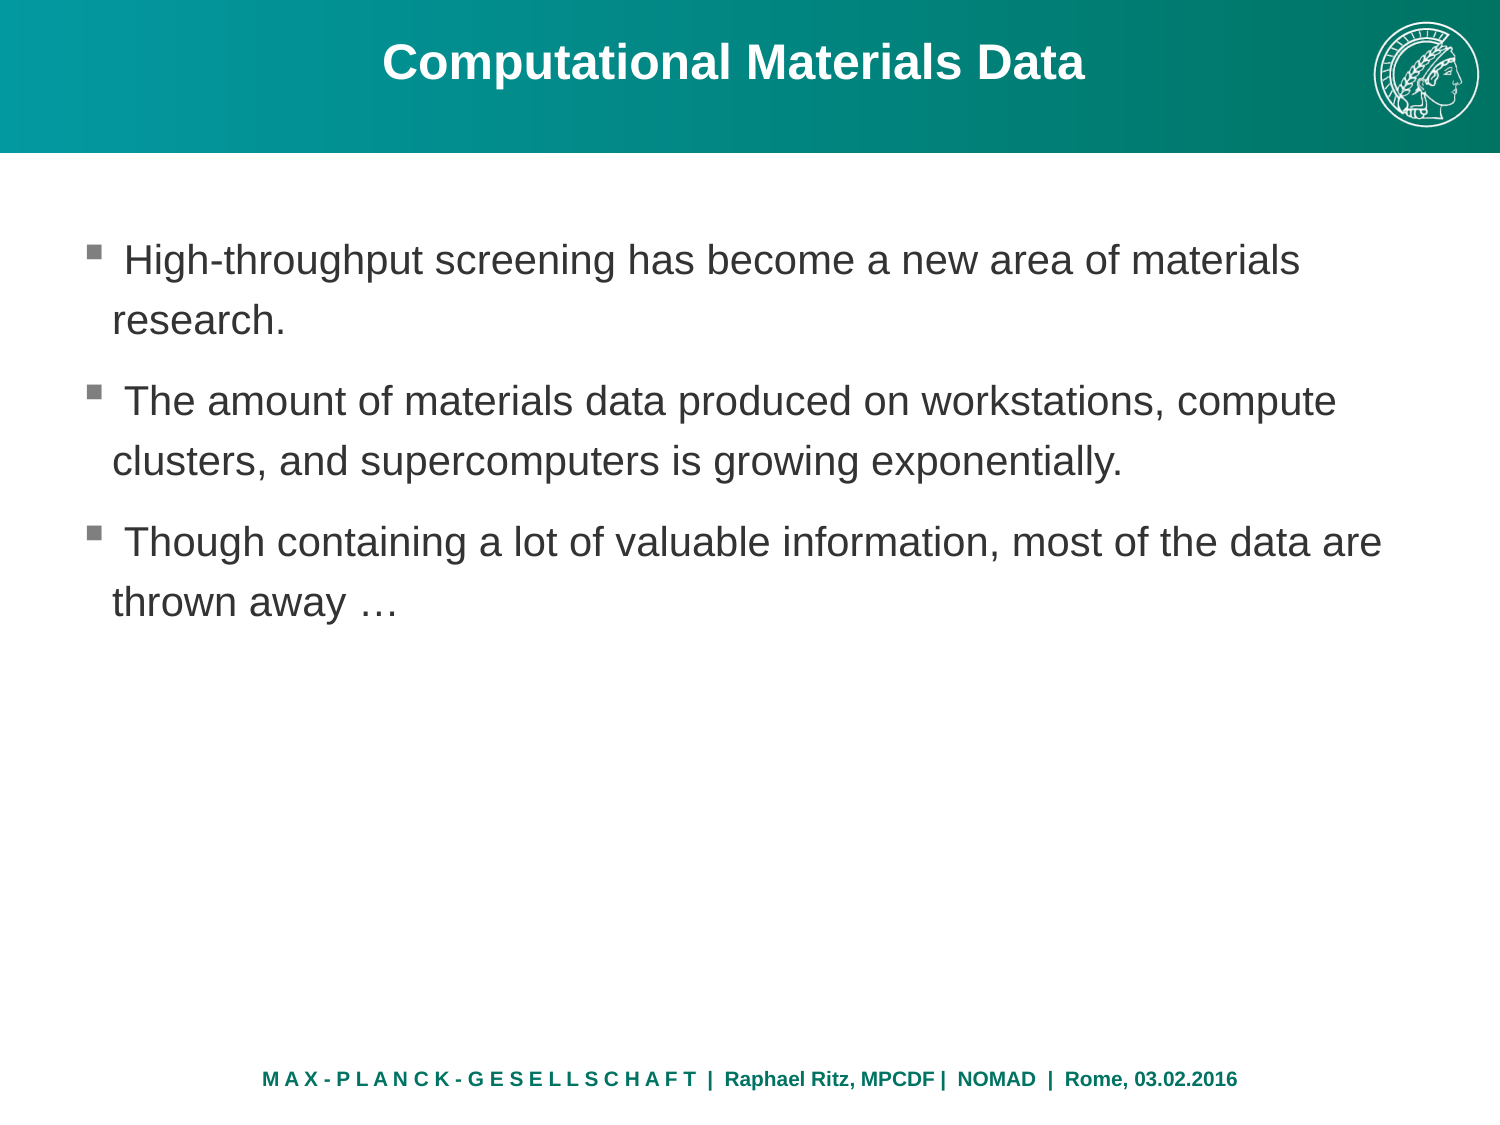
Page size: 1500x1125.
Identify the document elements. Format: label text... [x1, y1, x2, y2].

footer M A X - P L A N C K - G E S E L L S C H A F T | Raphael Ritz, MPCDF | NOMAD | Rome, 03.02.2016 [71, 1058, 1429, 1103]
picture [1365, 21, 1500, 131]
title Computational Materials Data [103, 0, 1365, 153]
list High-throughput screening has become a new area of materials research. The amount of materials data produced on workstations, compute clusters, and supercomputers is growing exponentially. Though containing a lot of valuable information, most of the data are thrown away … [67, 215, 1430, 1028]
